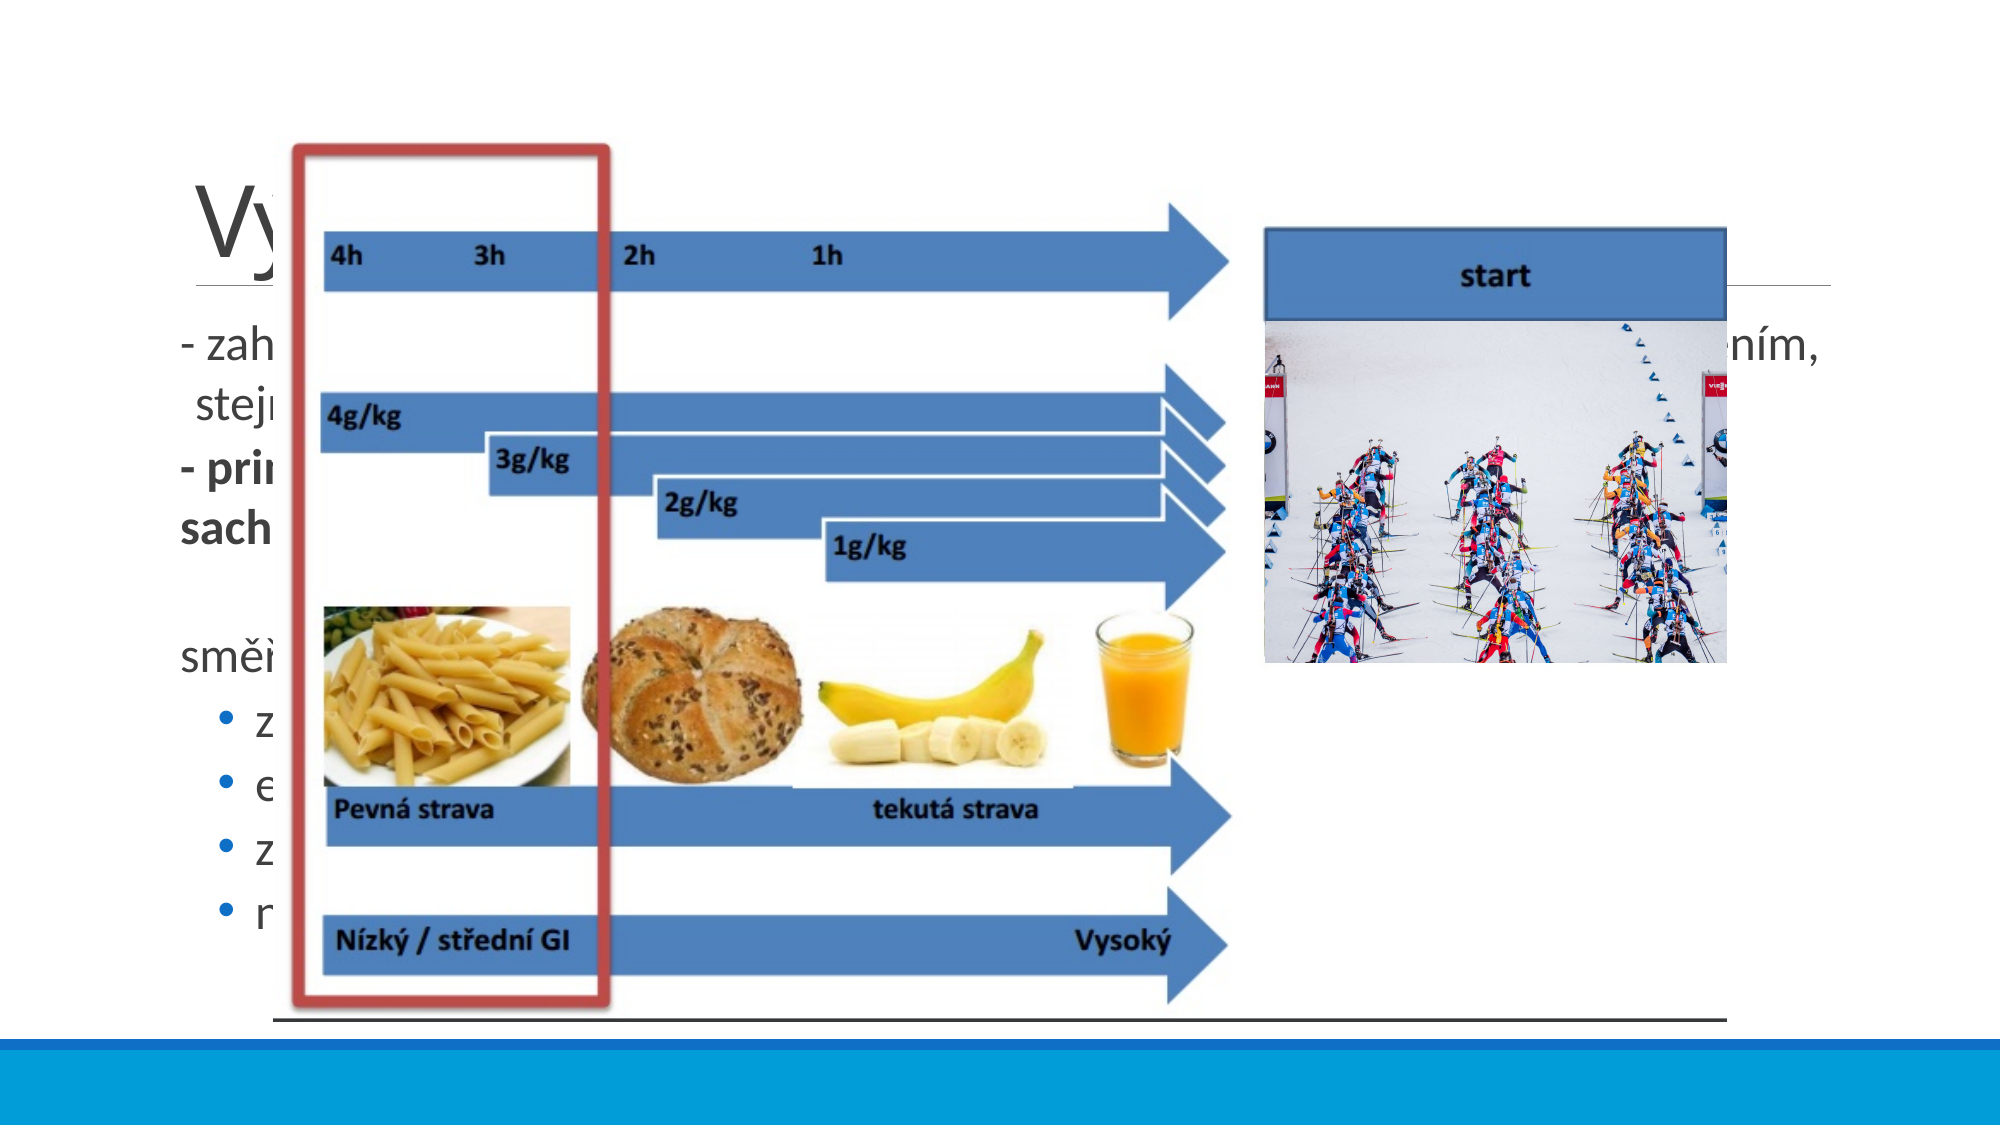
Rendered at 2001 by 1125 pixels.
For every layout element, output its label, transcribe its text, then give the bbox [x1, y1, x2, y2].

list - zahrnuje dlouhodobější dietní intervence v délce jednoho týdne před zatížením, stejně tak i speciální dietní strategie hodiny nebo minuty před zatížením - primárním úkolem přípravy na zatížení je optimalizace tělesných sacharidových rezerv směřuje k: zajištění dostatečné hydratace a minimalizaci deficitu tekutin eliminaci trávicích potíží během zatížení zajištění a udržení odpovídající glykémie navýšení endogenních glykogenových rezerv [1735, 302, 1830, 963]
picture [272, 134, 1728, 1022]
list - zahrnuje dlouhodobější dietní intervence v délce jednoho týdne před zatížením, stejně tak i speciální dietní strategie hodiny nebo minuty před zatížením - primárním úkolem přípravy na zatížení je optimalizace tělesných sacharidových rezerv směřuje k: zajištění dostatečné hydratace a minimalizaci deficitu tekutin eliminaci trávicích potíží během zatížení zajištění a udržení odpovídající glykémie navýšení endogenních glykogenových rezerv [180, 302, 270, 963]
title Výživa před zatížením [180, 47, 1830, 285]
